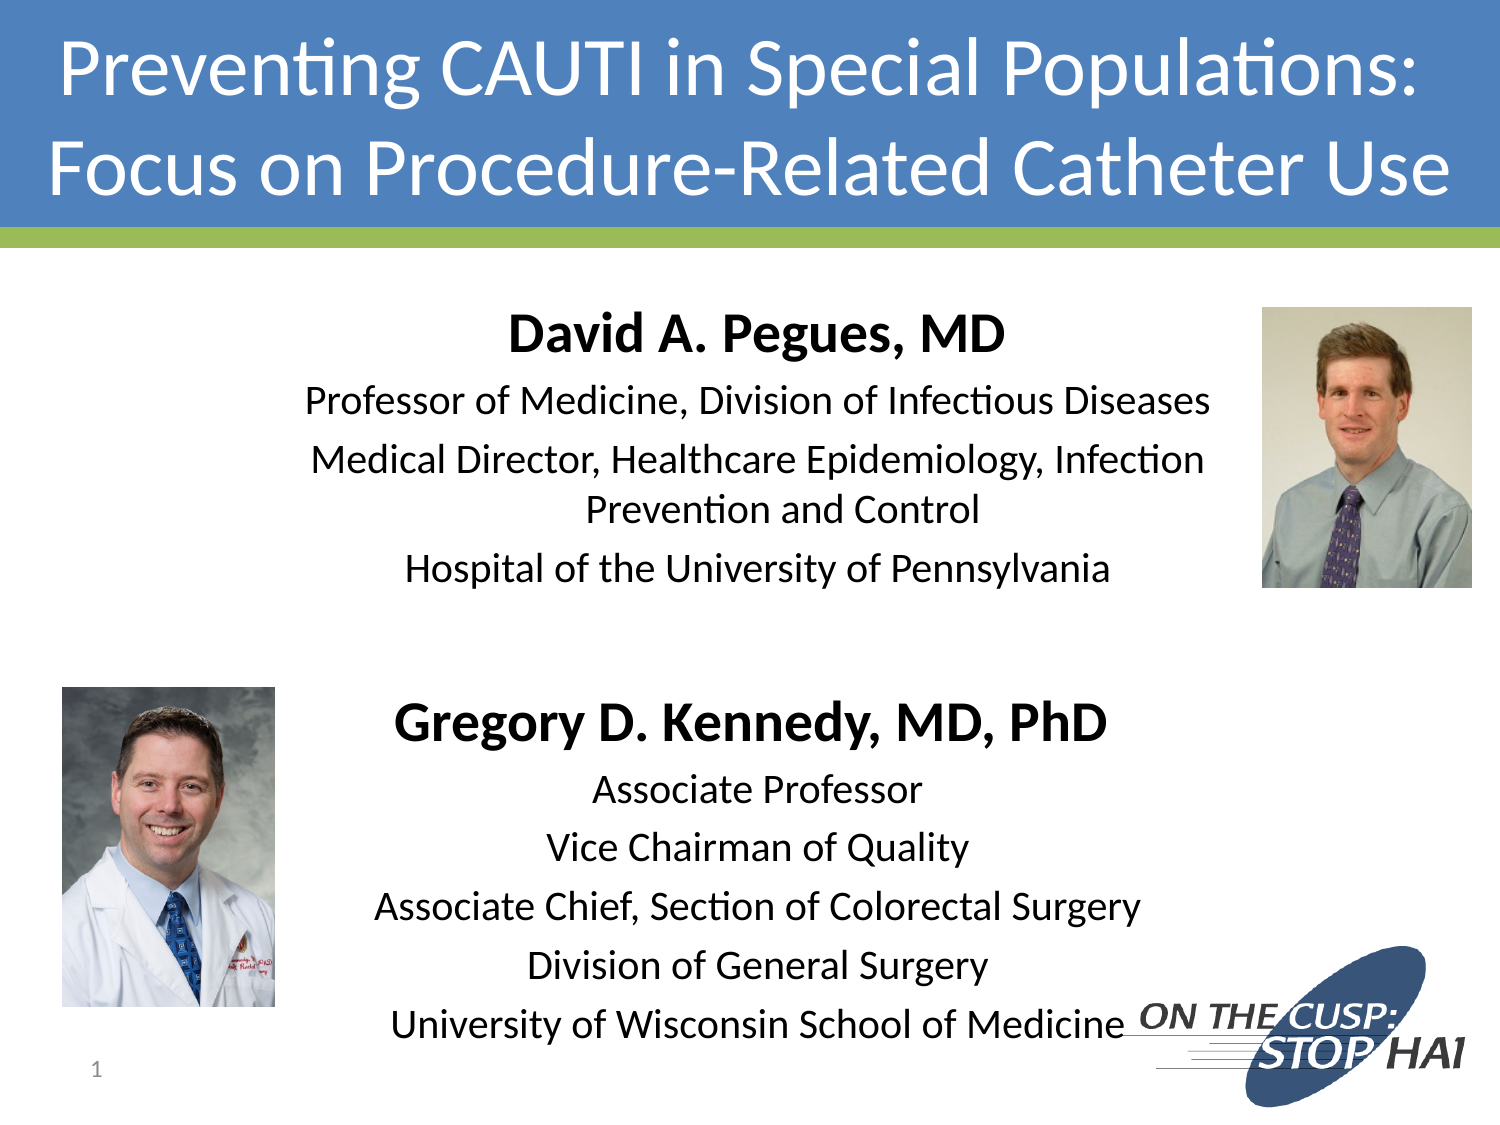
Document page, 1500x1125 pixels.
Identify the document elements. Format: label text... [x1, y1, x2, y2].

picture [1262, 306, 1472, 588]
list David A. Pegues, MD Professor of Medicine, Division of Infectious Diseases Medical Director, Healthcare Epidemiology, Infection Prevention and Control Hospital of the University of Pennsylvania Gregory D. Kennedy, MD, PhD Associate Professor Vice Chairman of Quality Associate Chief, Section of Colorectal Surgery Division of General Surgery University of Wisconsin School of Medicine [225, 287, 1291, 1063]
slide_number 1 [75, 1037, 425, 1098]
title Preventing CAUTI in Special Populations: Focus on Procedure-Related Catheter Use [0, 0, 1500, 225]
picture [1098, 929, 1500, 1125]
picture [62, 687, 276, 1007]
